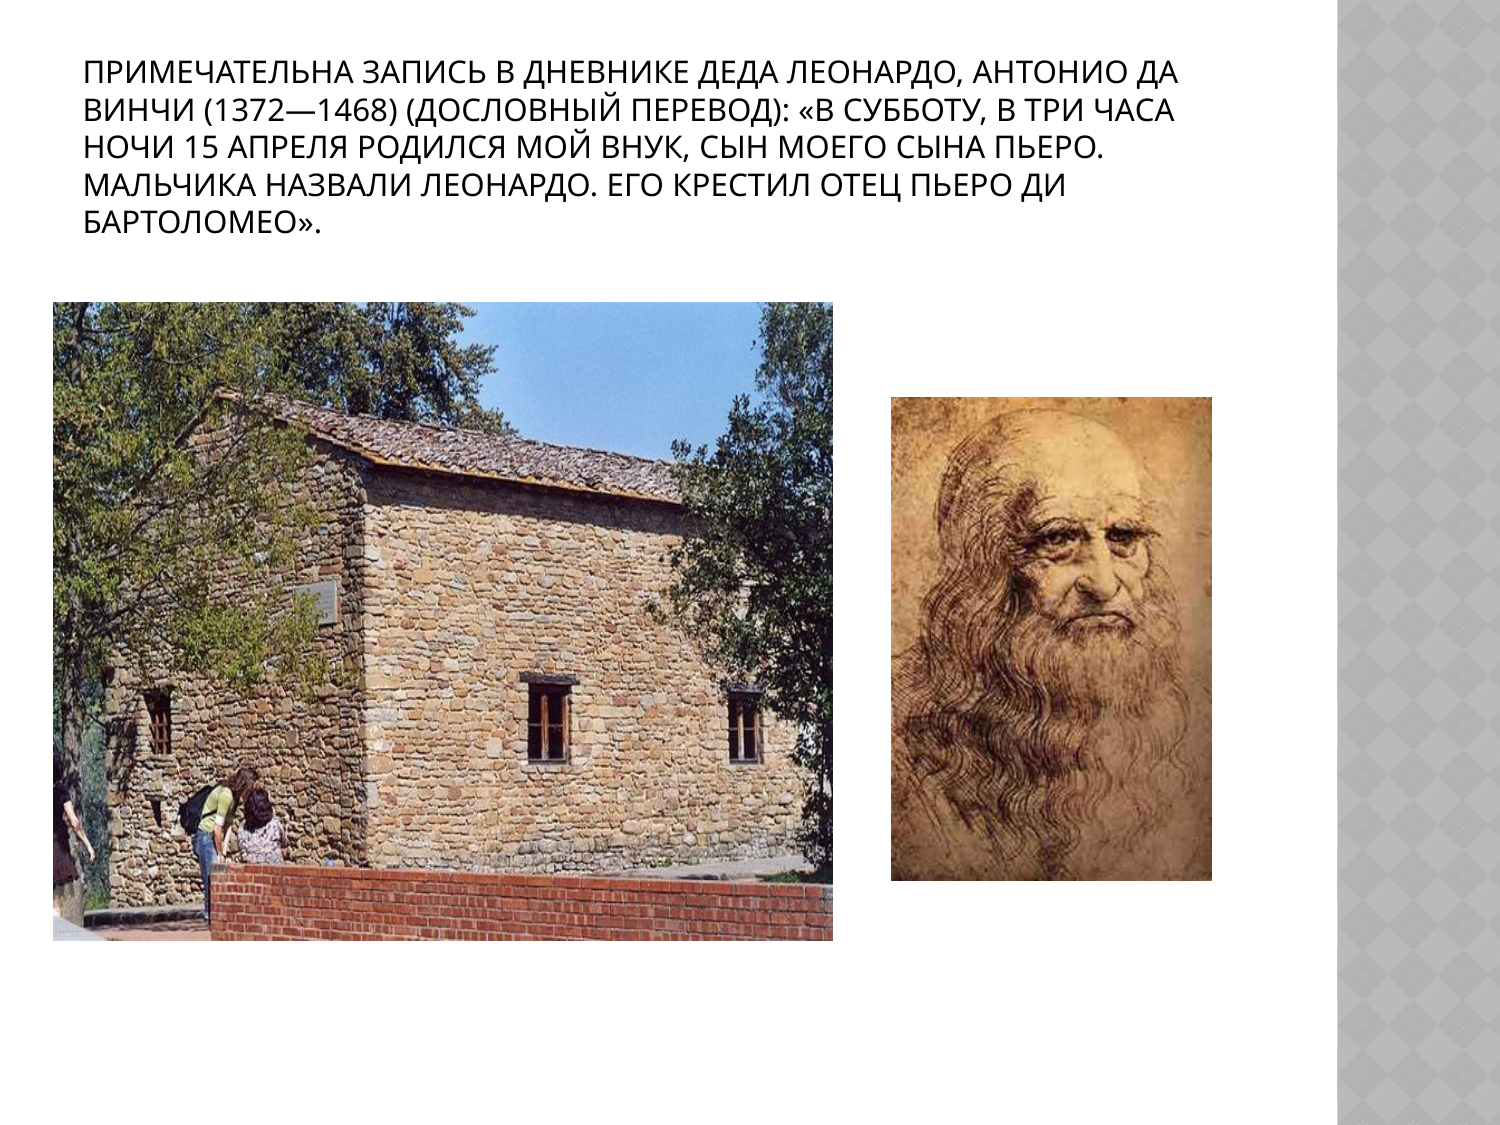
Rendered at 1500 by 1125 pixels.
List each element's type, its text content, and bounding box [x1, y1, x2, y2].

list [891, 396, 1213, 882]
title Примечательна запись в дневнике деда Леонардо, Антонио да Винчи (1372—1468) (дословный перевод): «В субботу, в три часа ночи 15 апреля родился мой внук, сын моего сына Пьеро. Мальчика назвали Леонардо. Его крестил отец Пьеро ди Бартоломео». [75, 52, 1263, 240]
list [52, 302, 834, 941]
